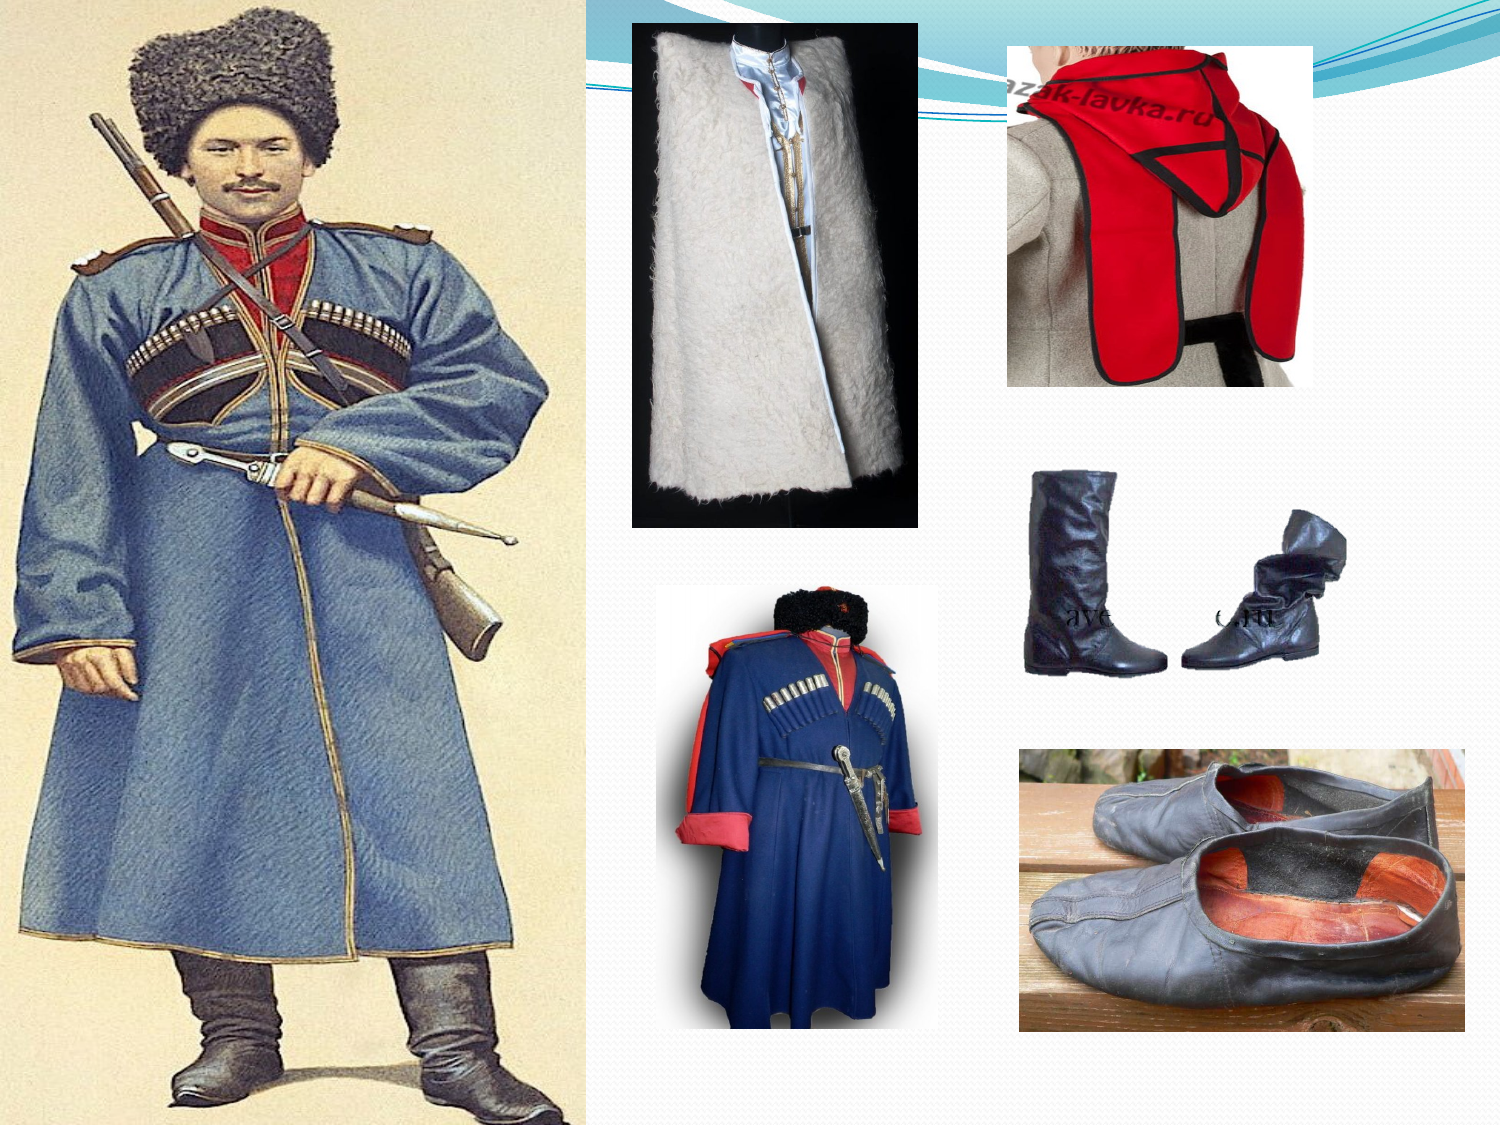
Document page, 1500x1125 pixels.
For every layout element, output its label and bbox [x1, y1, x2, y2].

picture [1007, 456, 1466, 1032]
picture [1007, 46, 1313, 387]
picture [655, 585, 938, 1029]
picture [0, 0, 587, 1125]
picture [632, 23, 918, 528]
